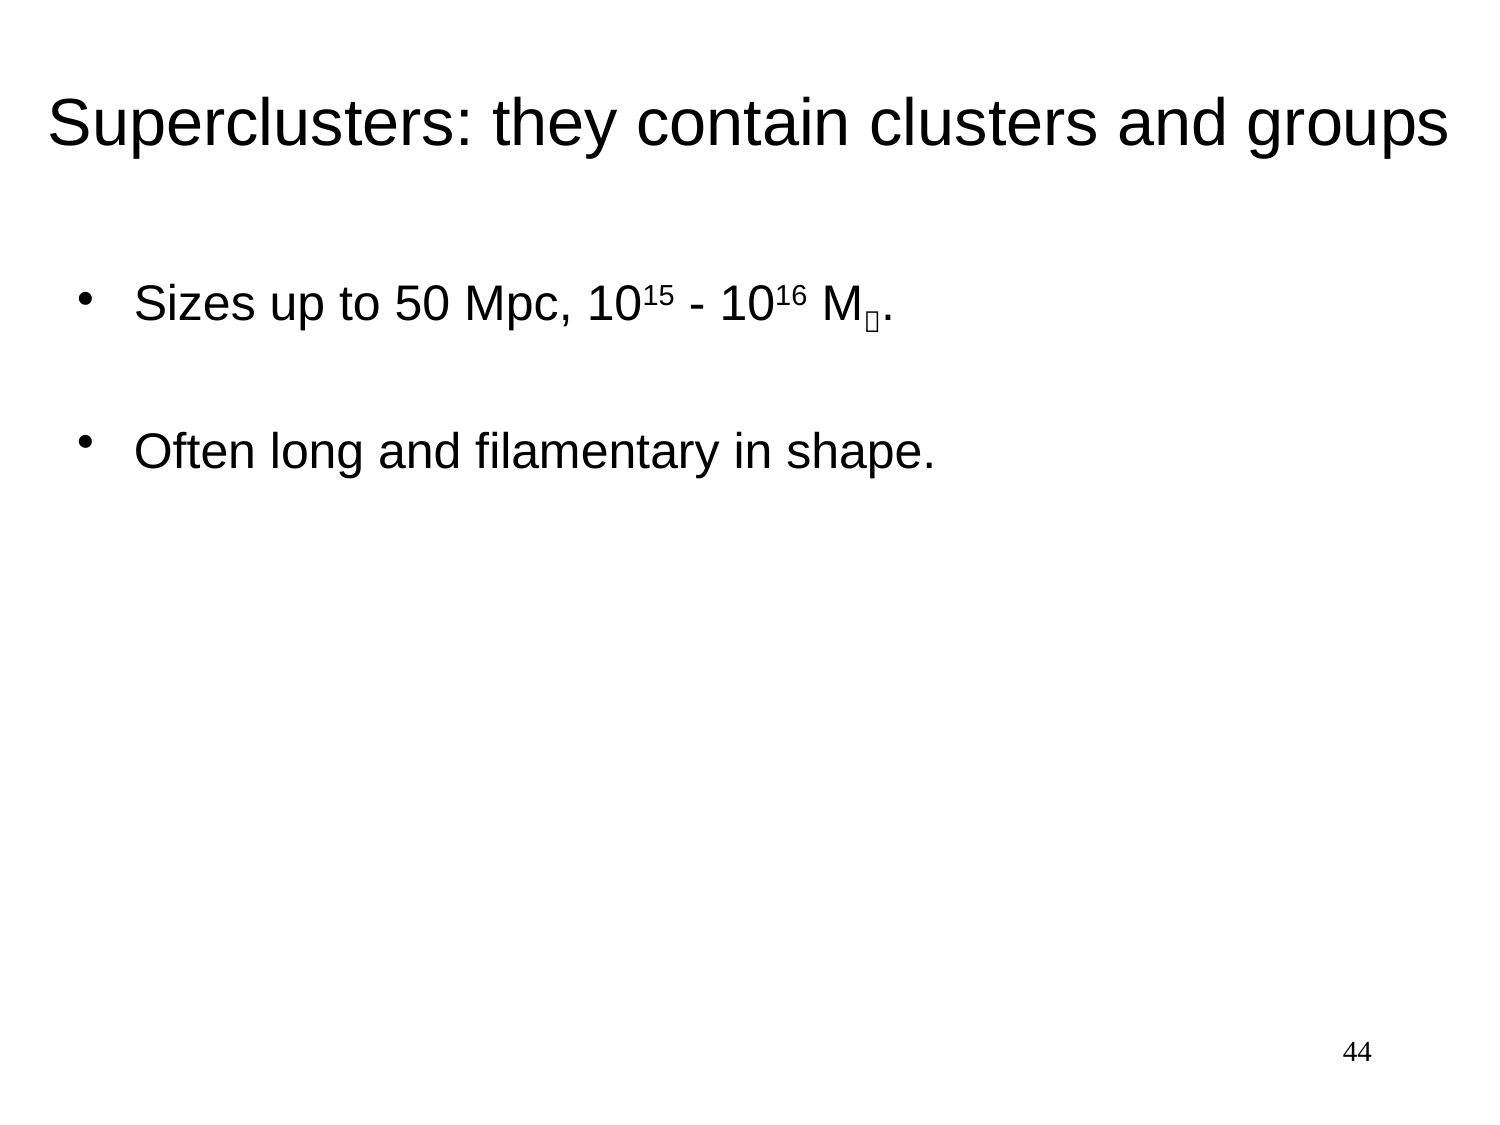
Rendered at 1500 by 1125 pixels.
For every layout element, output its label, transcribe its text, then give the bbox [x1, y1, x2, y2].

slide_number 44 [1074, 1024, 1388, 1101]
title Superclusters: they contain clusters and groups [24, 24, 1476, 213]
list Sizes up to 50 Mpc, 1015 - 1016 M. Often long and filamentary in shape. [62, 262, 1426, 838]
